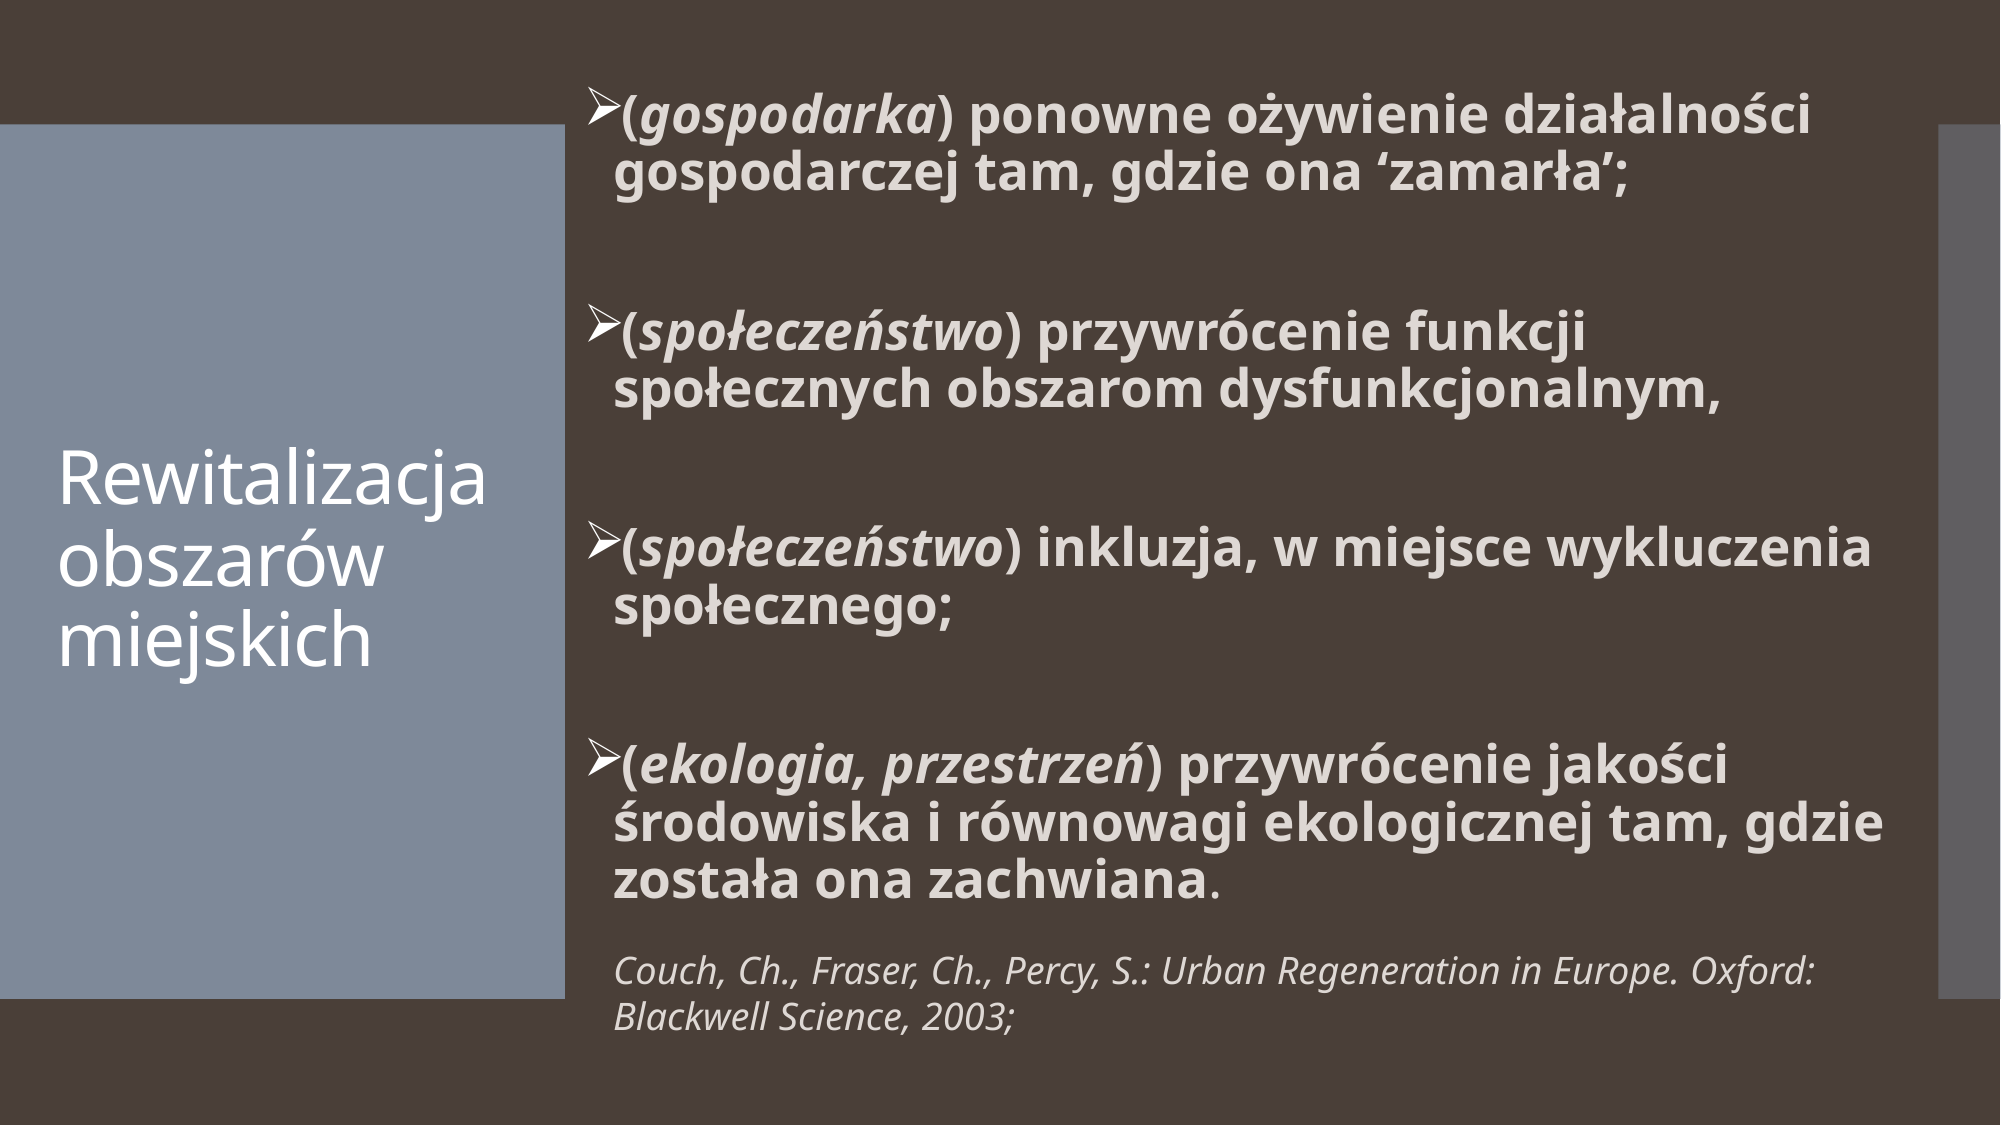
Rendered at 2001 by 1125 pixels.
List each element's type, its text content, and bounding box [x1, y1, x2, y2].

list (gospodarka) ponowne ożywienie działalności gospodarczej tam, gdzie ona ‘zamarła’; (społeczeństwo) przywrócenie funkcji społecznych obszarom dysfunkcjonalnym, (społeczeństwo) inkluzja, w miejsce wykluczenia społecznego; (ekologia, przestrzeń) przywrócenie jakości środowiska i równowagi ekologicznej tam, gdzie została ona zachwiana. Couch, Ch., Fraser, Ch., Percy, S.: Urban Regeneration in Europe. Oxford: Blackwell Science, 2003; [568, 80, 1925, 1054]
title Rewitalizacja obszarów miejskich [41, 184, 525, 940]
